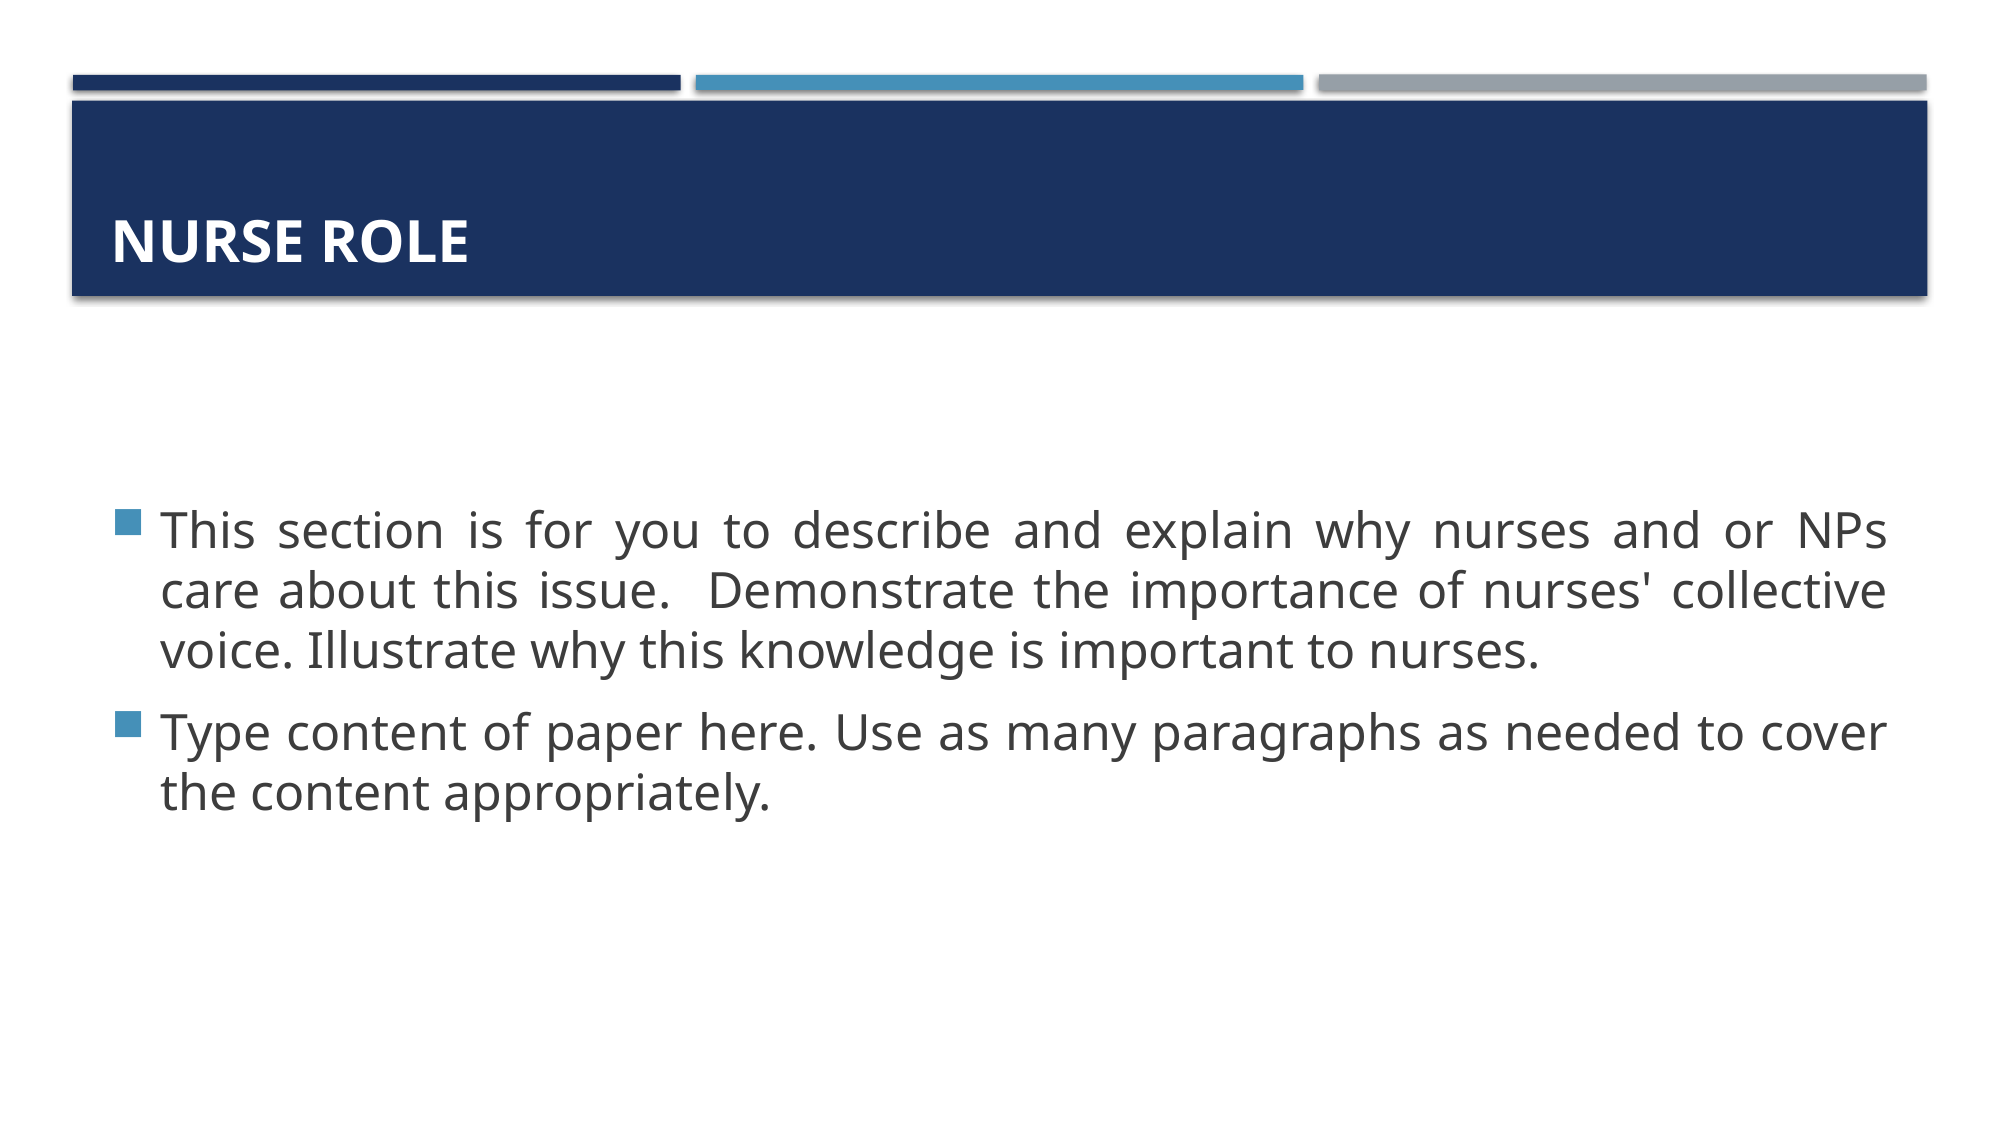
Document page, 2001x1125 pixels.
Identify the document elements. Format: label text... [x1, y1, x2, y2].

title Nurse Role [95, 115, 1905, 282]
list This section is for you to describe and explain why nurses and or NPs care about this issue. Demonstrate the importance of nurses' collective voice. Illustrate why this knowledge is important to nurses. Type content of paper here. Use as many paragraphs as needed to cover the content appropriately. [95, 357, 1905, 962]
